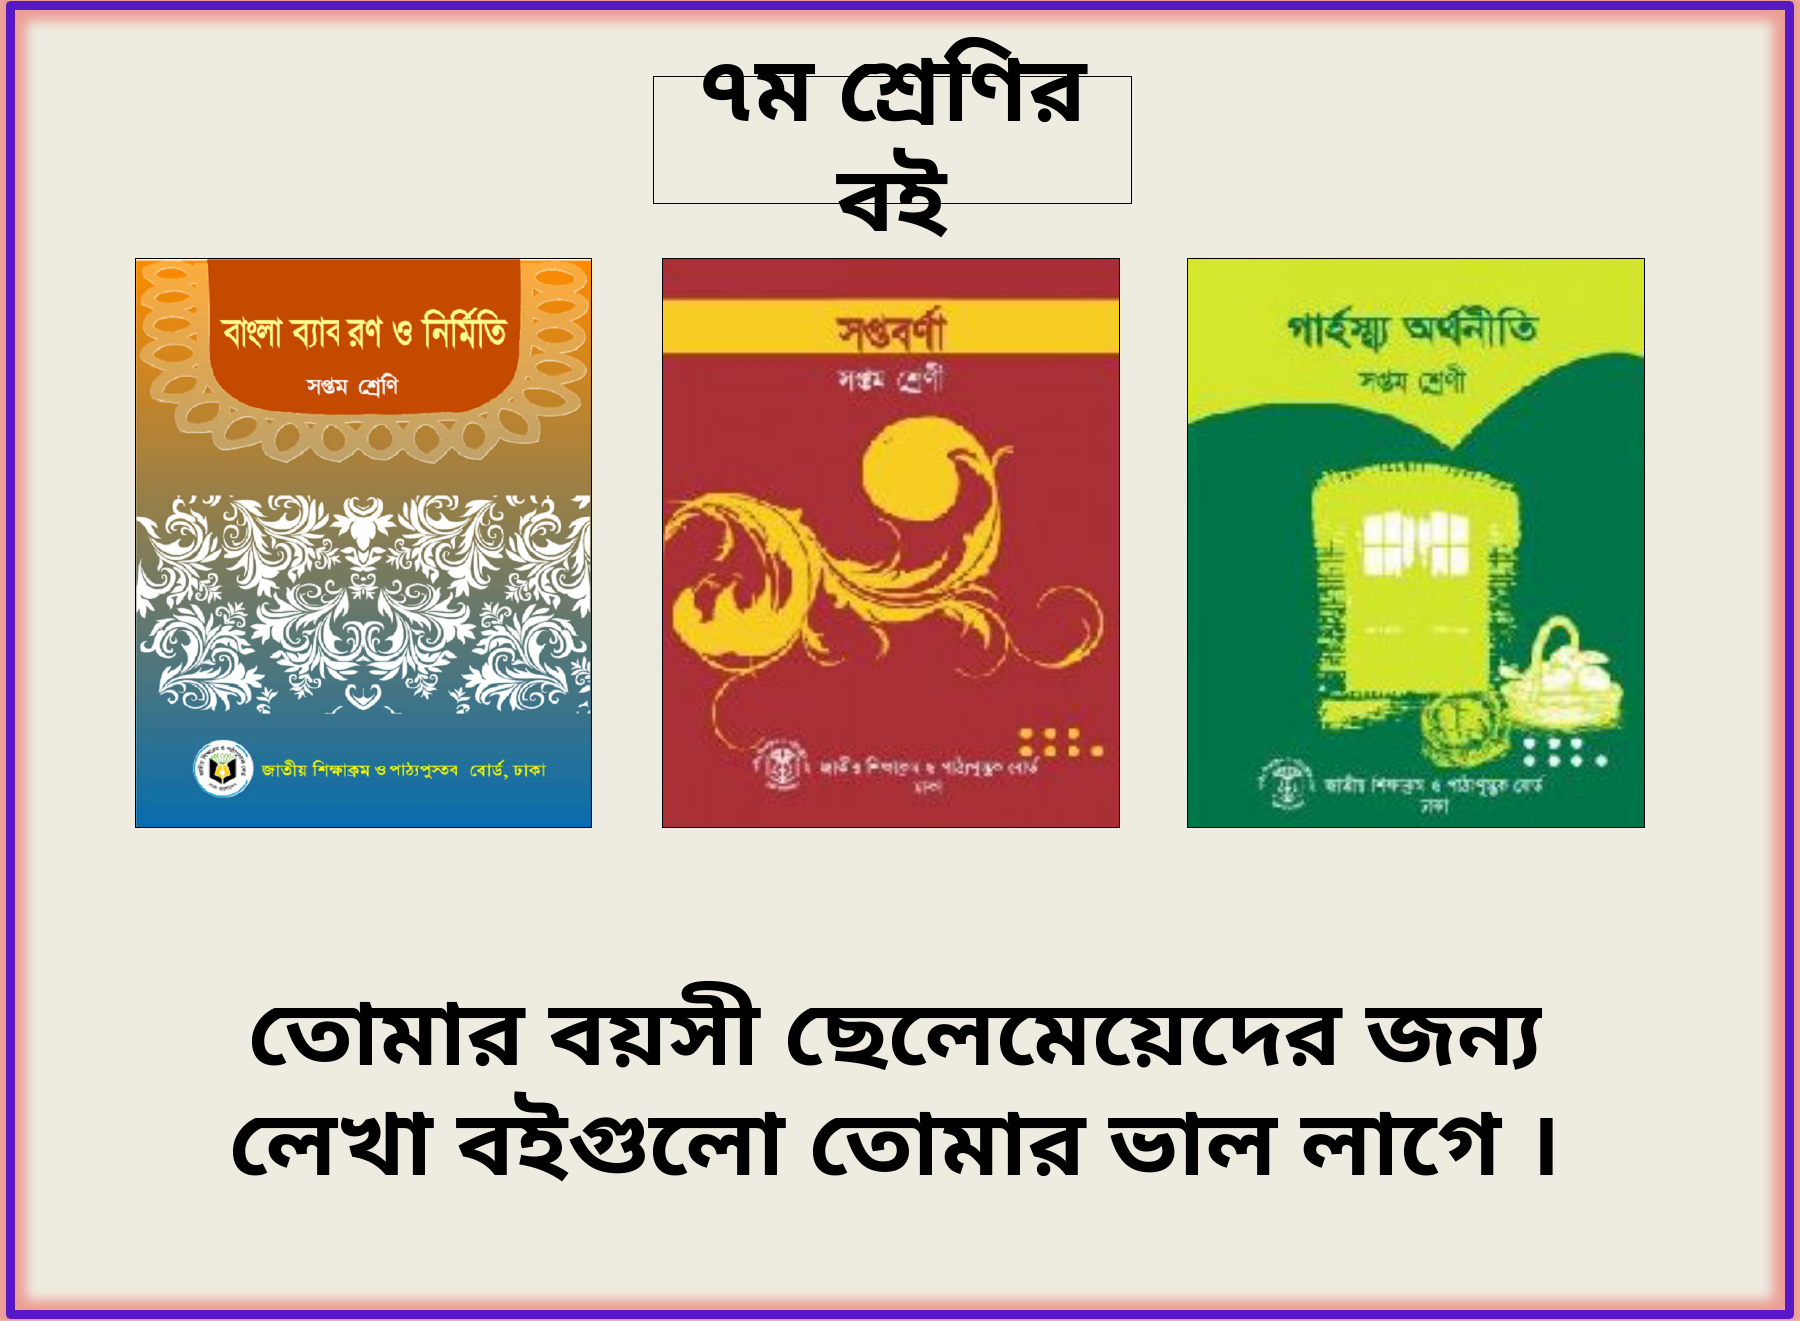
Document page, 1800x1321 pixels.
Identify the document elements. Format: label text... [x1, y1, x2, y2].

picture [1187, 257, 1646, 829]
text_box তোমার বয়সী ছেলেমেয়েদের জন্য লেখা বইগুলো তোমার ভাল লাগে । [151, 980, 1640, 1188]
picture [134, 257, 593, 829]
picture [662, 257, 1121, 829]
text_box ৭ম শ্রেণির বই [651, 74, 1134, 206]
